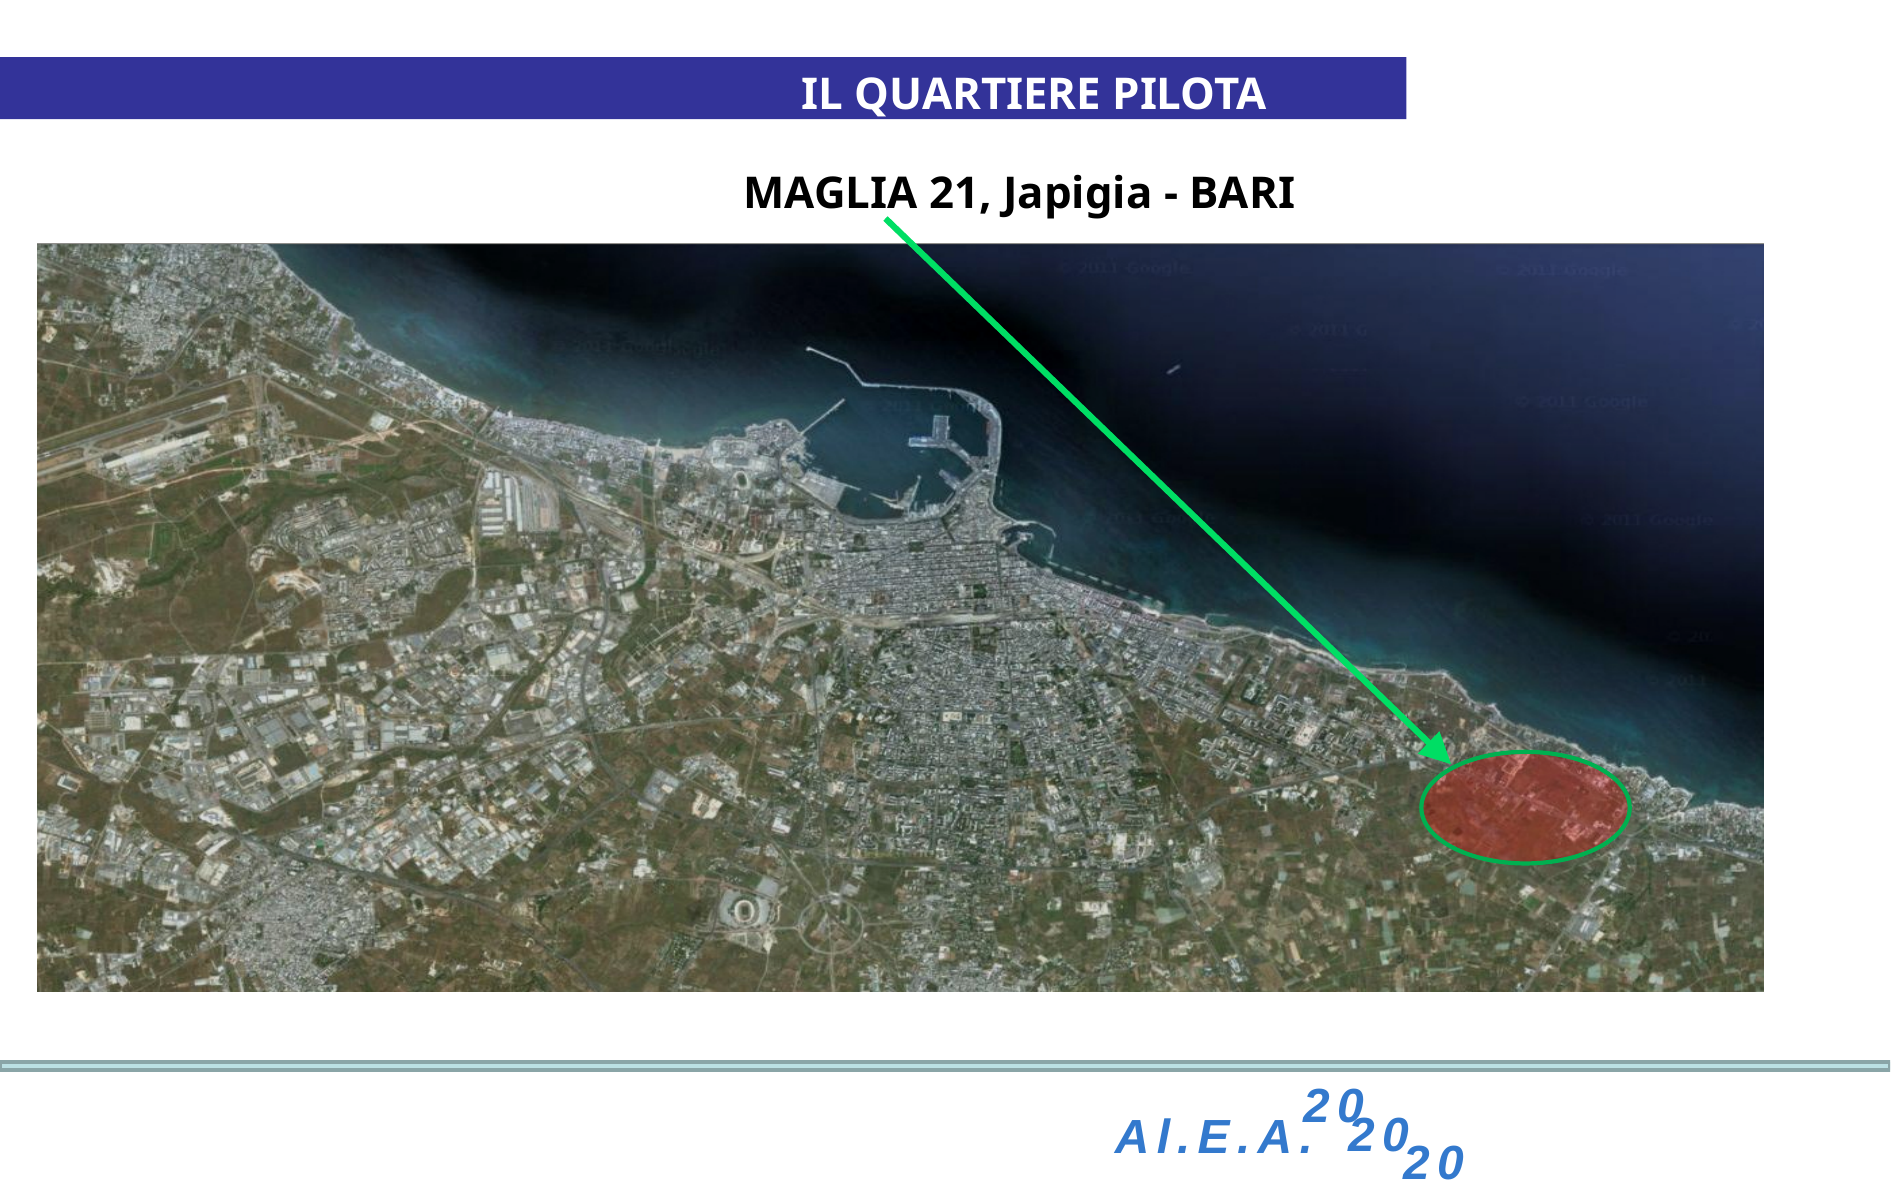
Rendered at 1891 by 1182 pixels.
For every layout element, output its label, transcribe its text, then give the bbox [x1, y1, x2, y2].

text_box [0, 55, 1408, 121]
text_box [0, 1060, 1891, 1072]
picture [36, 243, 1765, 992]
text_box MAGLIA 21, Japigia - BARI [617, 156, 1422, 227]
text_box IL QUARTIERE PILOTA [691, 57, 1377, 128]
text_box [885, 218, 1452, 765]
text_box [1094, 1066, 1484, 1182]
